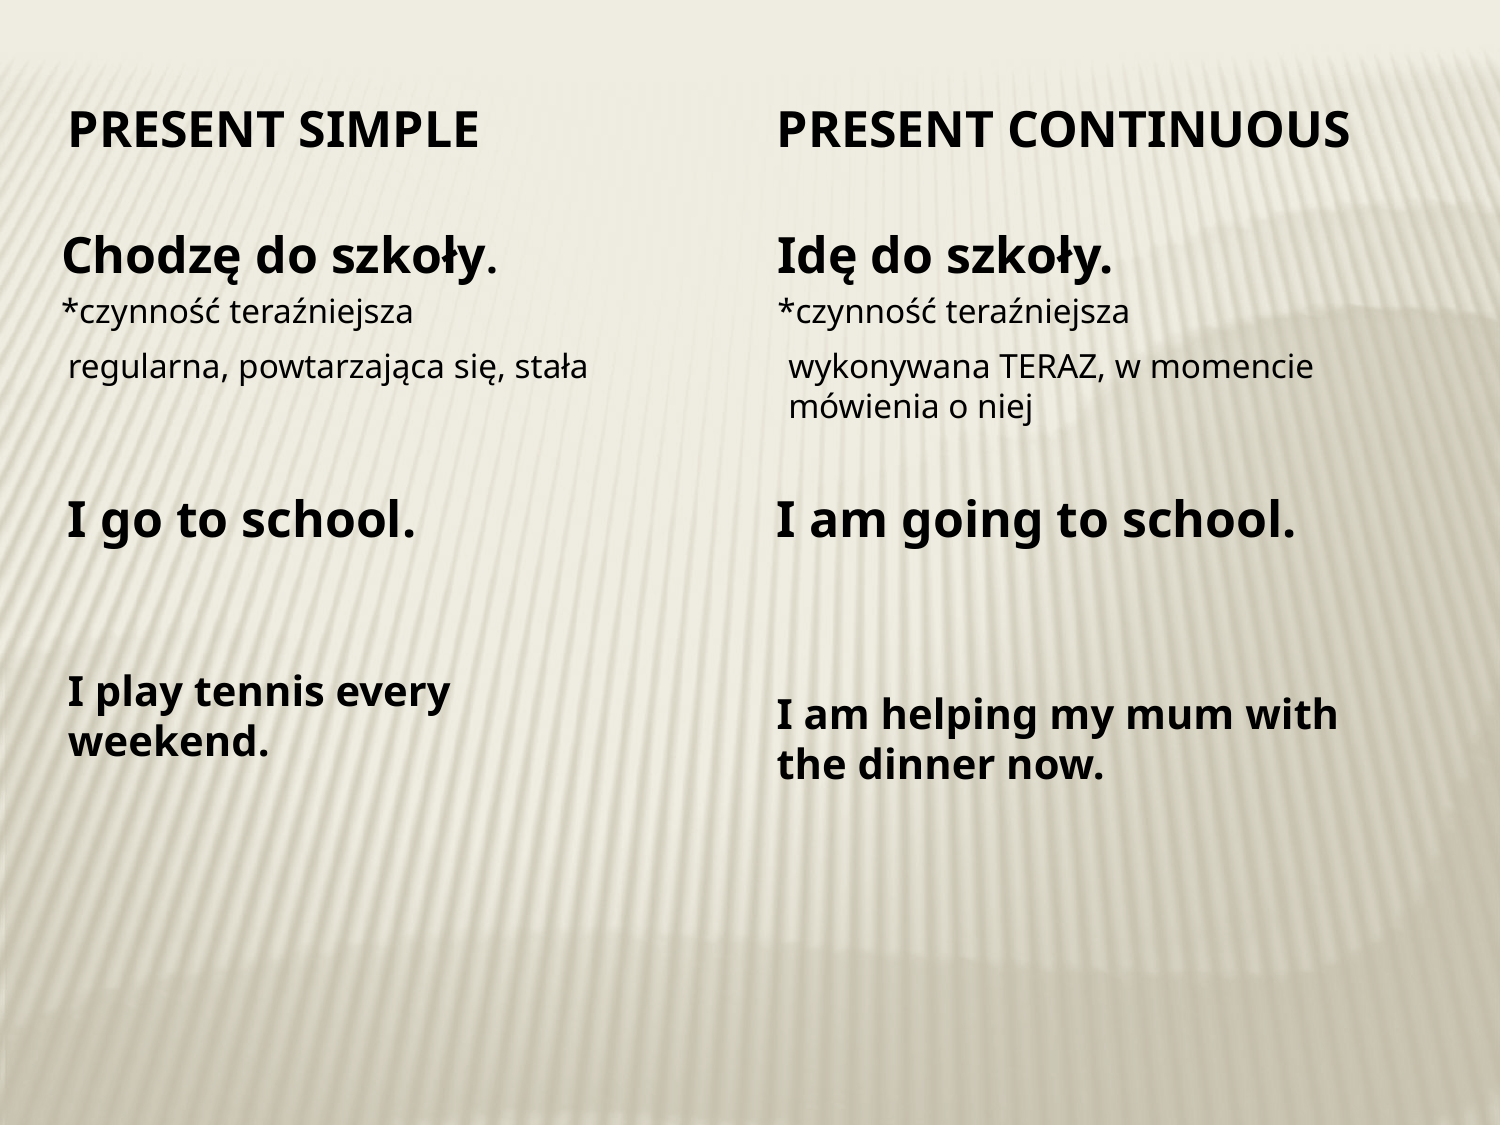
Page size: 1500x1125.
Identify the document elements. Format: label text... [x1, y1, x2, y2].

text_box PRESENT CONTINUOUS [761, 89, 1459, 165]
text_box I play tennis every weekend. [53, 656, 668, 772]
text_box wykonywana TERAZ, w momencie mówienia o niej [773, 338, 1471, 433]
text_box regularna, powtarzająca się, stała [53, 338, 621, 393]
text_box I go to school. [53, 479, 573, 555]
text_box I am helping my mum with the dinner now. [761, 680, 1376, 796]
list Idę do szkoły. *czynność teraźniejsza [762, 215, 1467, 863]
text_box PRESENT SIMPLE [53, 89, 573, 165]
text_box I am going to school. [761, 479, 1376, 555]
list Chodzę do szkoły. *czynność teraźniejsza [46, 215, 750, 863]
